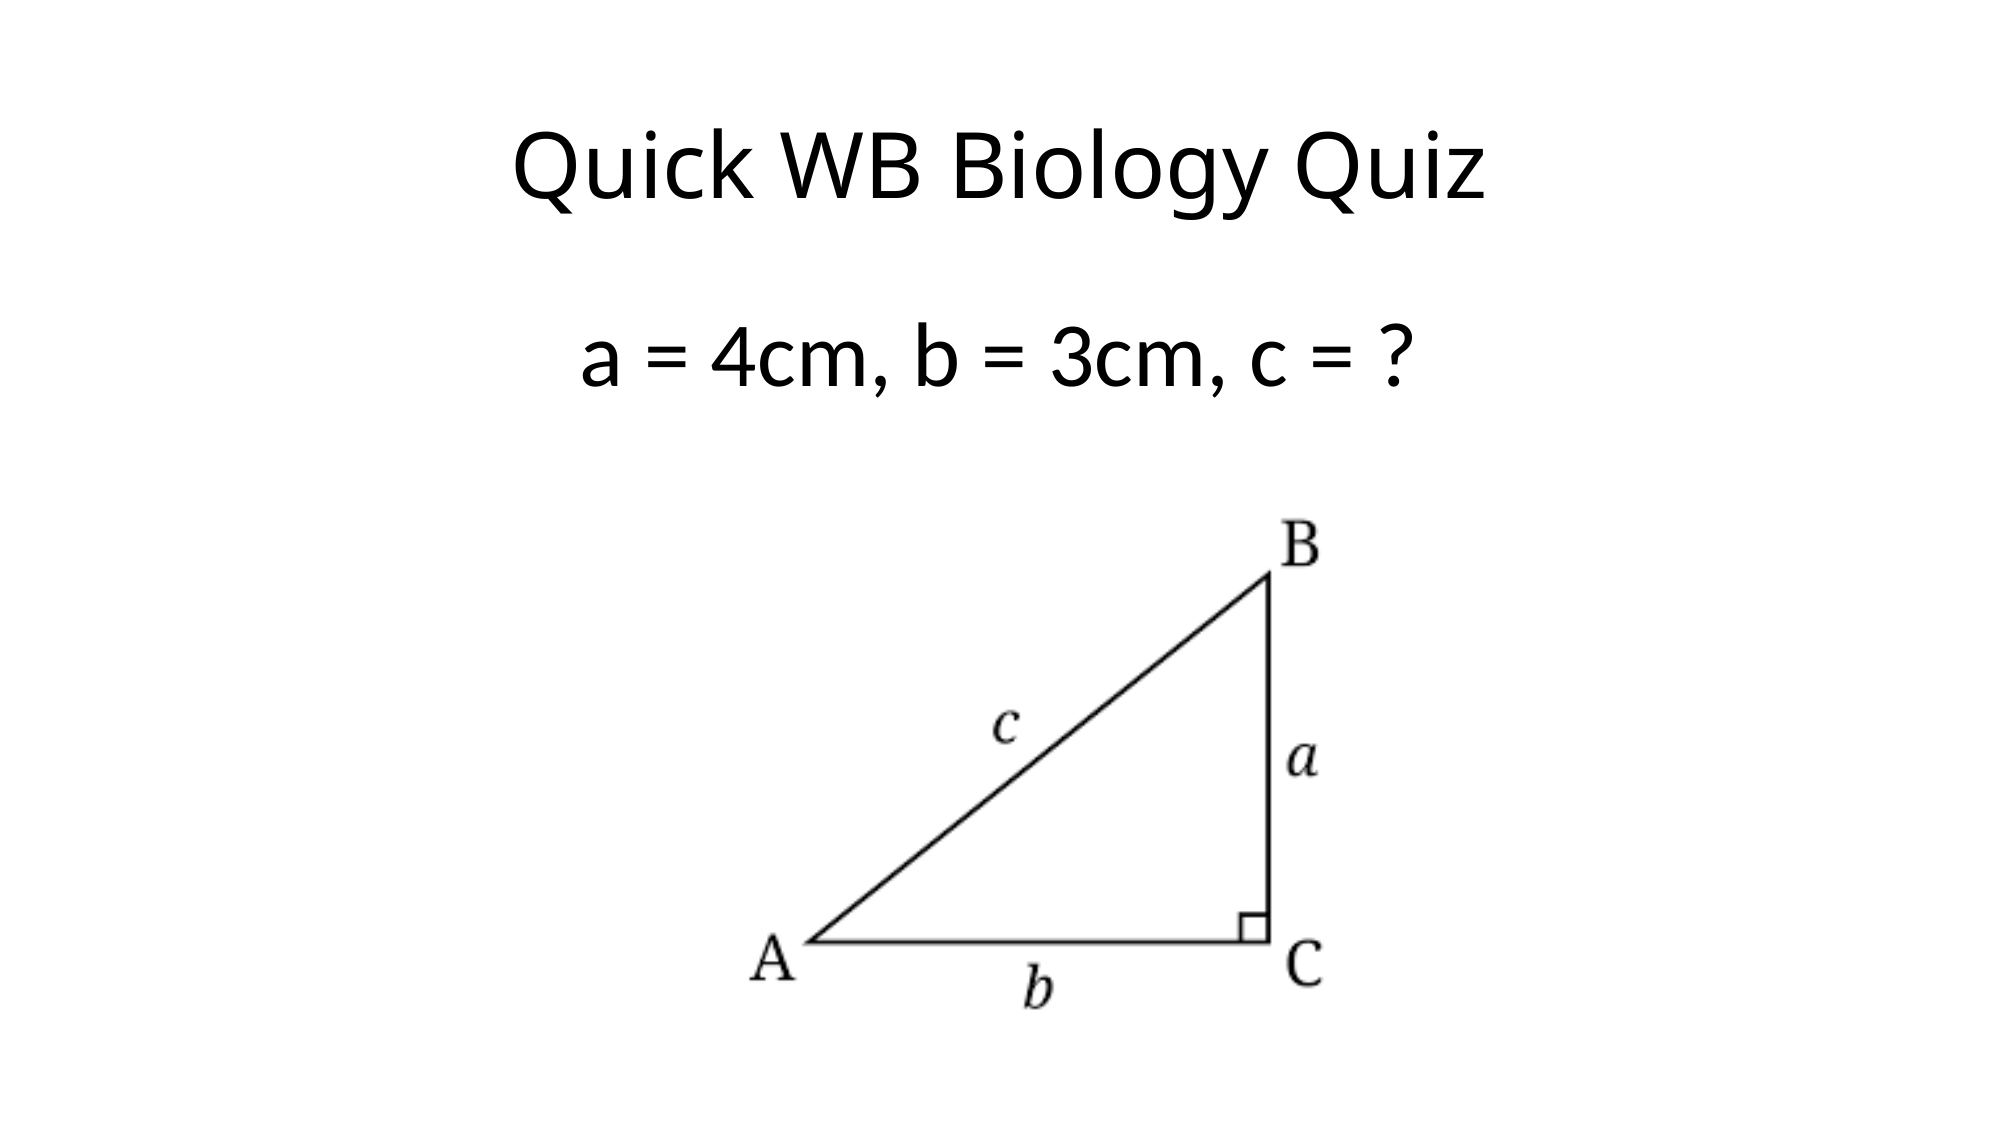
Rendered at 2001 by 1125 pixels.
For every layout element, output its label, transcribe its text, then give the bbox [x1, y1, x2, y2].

title Quick WB Biology Quiz [137, 59, 1863, 278]
list a = 4cm, b = 3cm, c = ? [137, 299, 1863, 1014]
picture [719, 493, 1359, 1036]
